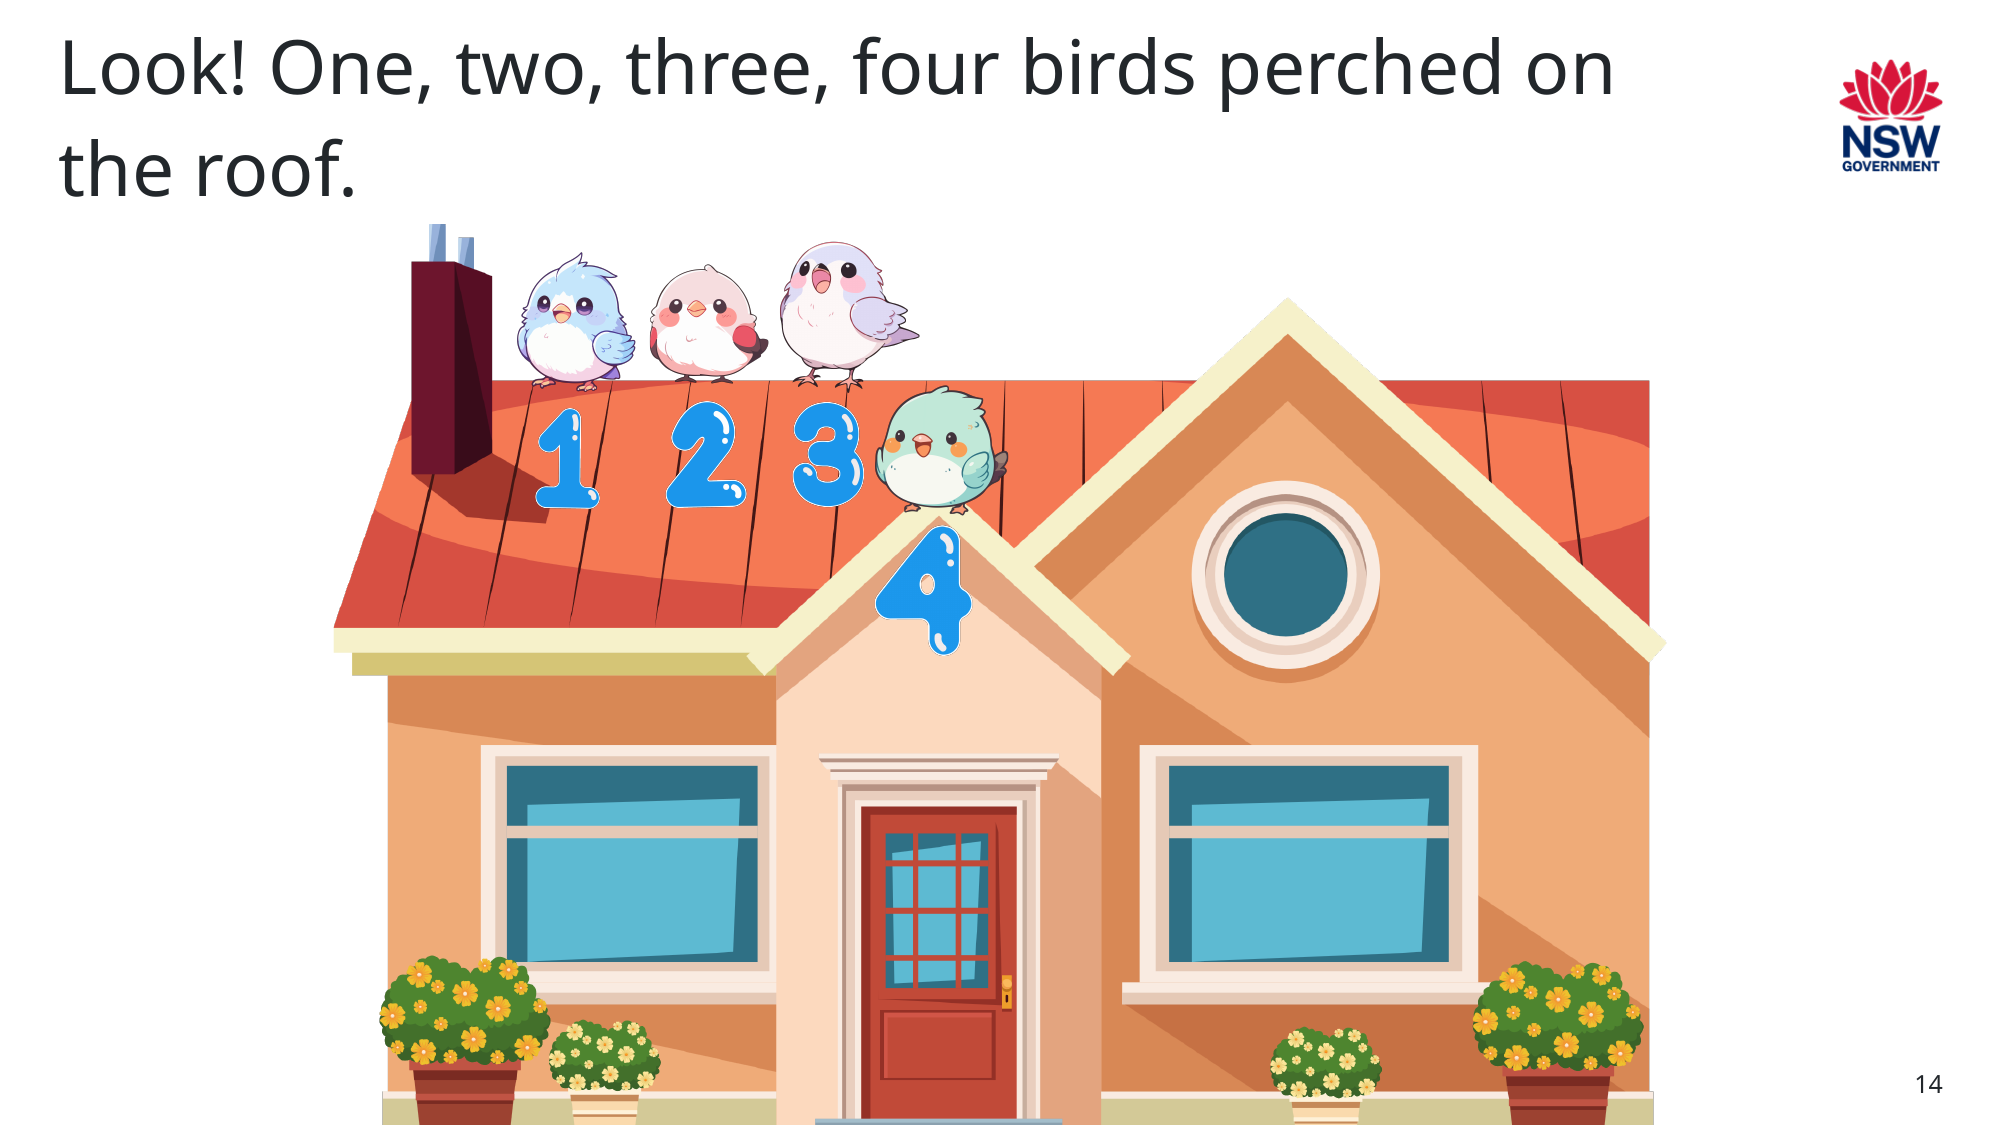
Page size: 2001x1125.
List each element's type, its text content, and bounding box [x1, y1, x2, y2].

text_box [333, 224, 1667, 1125]
list Look! One, two, three, four birds perched on the roof. [59, 161, 1713, 212]
picture [1839, 59, 1943, 172]
slide_number 14 [1824, 1068, 1943, 1099]
